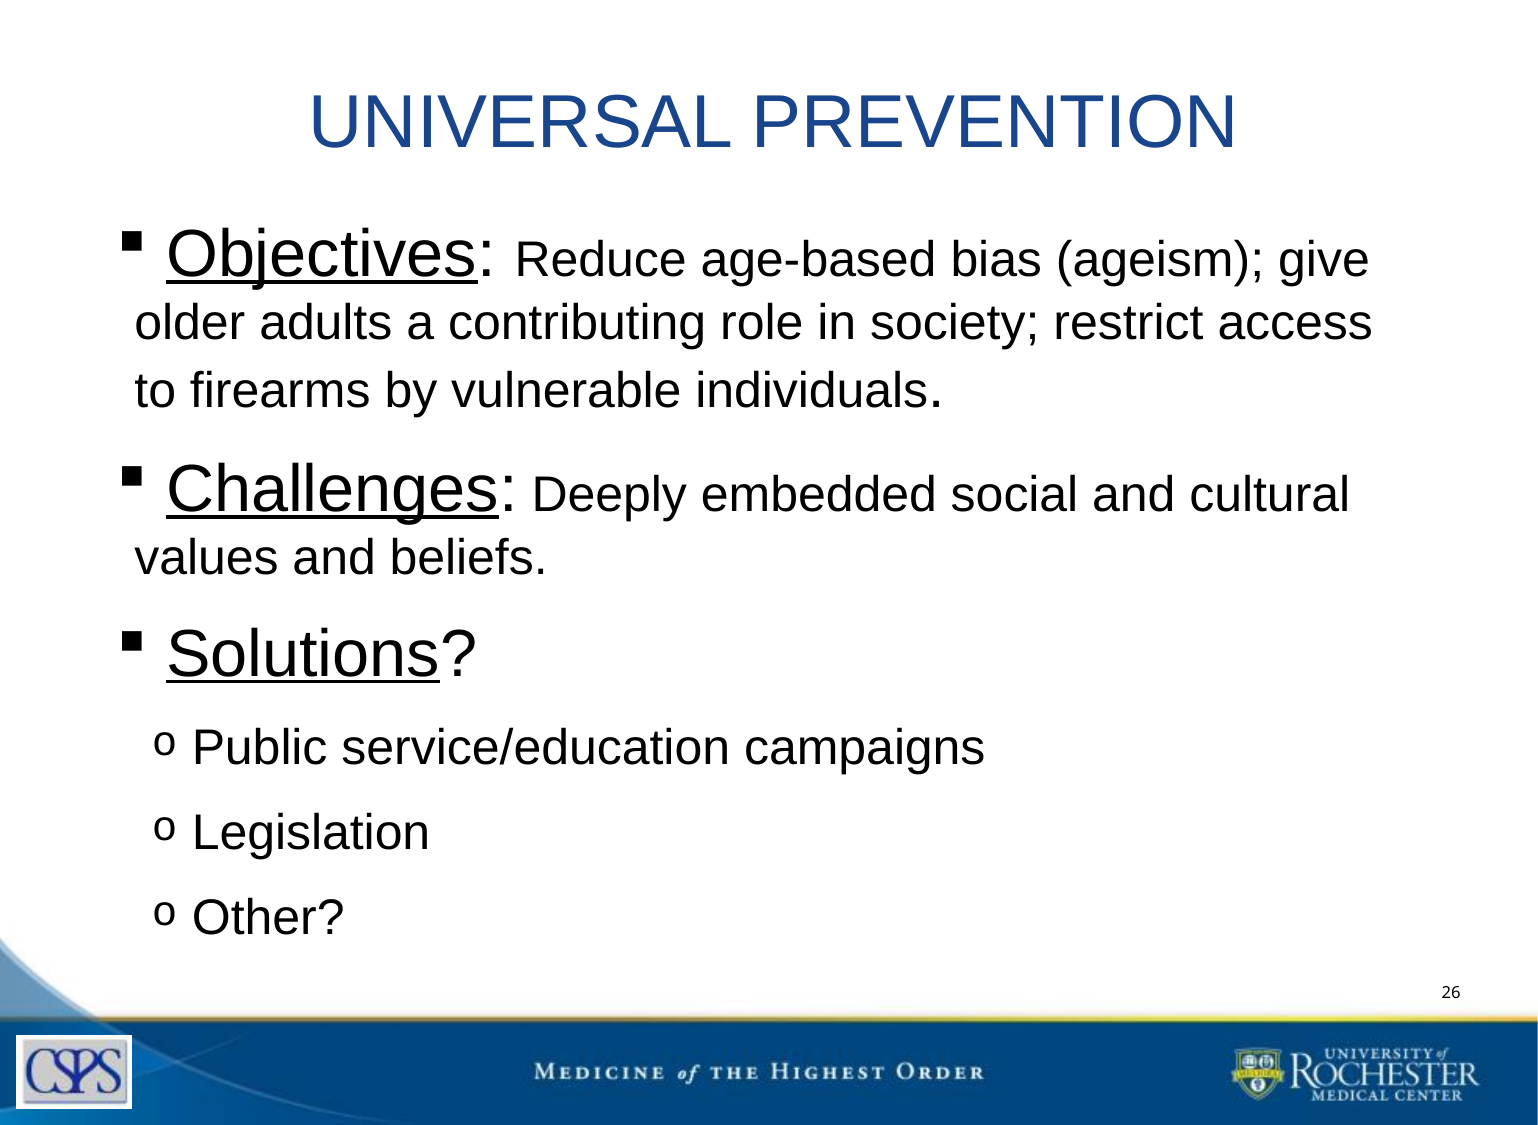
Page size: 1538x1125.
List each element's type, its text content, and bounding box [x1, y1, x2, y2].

picture [0, 0, 1538, 1125]
list Objectives: Reduce age-based bias (ageism); give older adults a contributing role in society; restrict access to firearms by vulnerable individuals. Challenges: Deeply embedded social and cultural values and beliefs. Solutions? Public service/education campaigns Legislation Other? [116, 209, 1404, 975]
title UNIVERSAL PREVENTION [110, 40, 1438, 163]
slide_number 26 [1116, 974, 1476, 1006]
